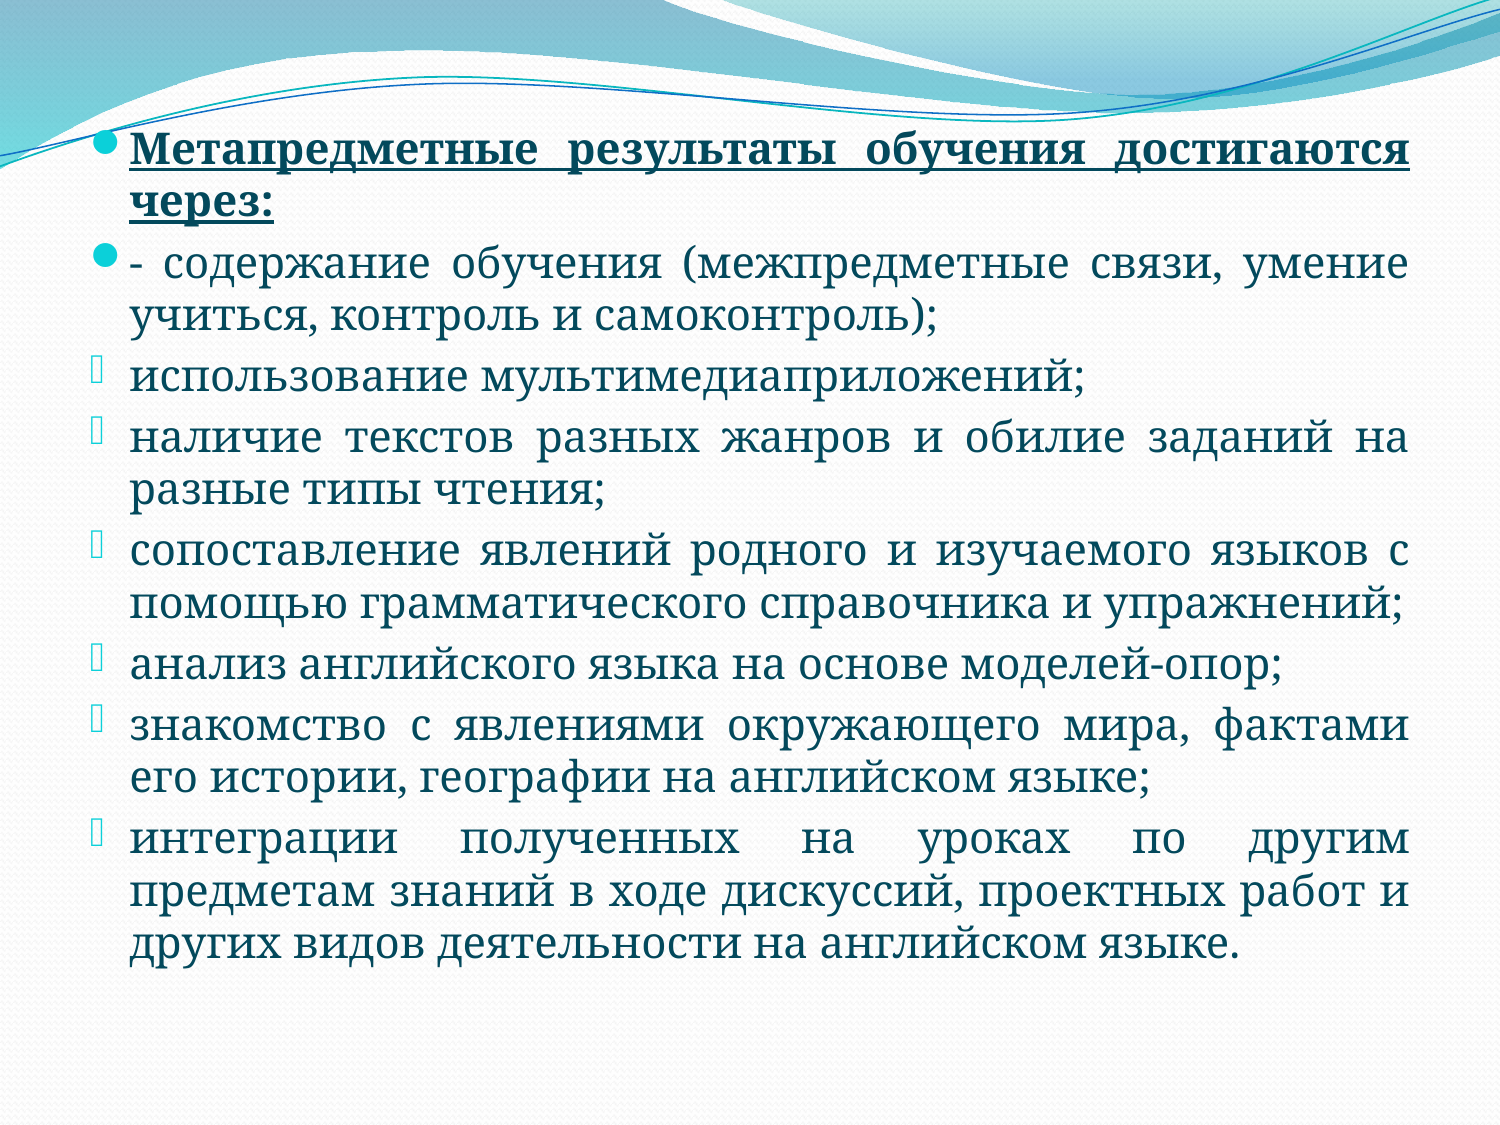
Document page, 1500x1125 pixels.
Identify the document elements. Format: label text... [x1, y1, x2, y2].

list Метапредметные результаты обучения достигаются через: - содержание обучения (межпредметные связи, умение учиться, контроль и самоконтроль); использование мультимедиаприложений; наличие текстов разных жанров и обилие заданий на разные типы чтения; сопоставление явлений родного и изучаемого языков с помощью грамматического справочника и упражнений; анализ английского языка на основе моделей-опор; знакомство с явлениями окружающего мира, фактами его истории, географии на английском языке; интеграции полученных на уроках по другим предметам знаний в ходе дискуссий, проектных работ и других видов деятельности на английском языке. [75, 113, 1425, 1038]
